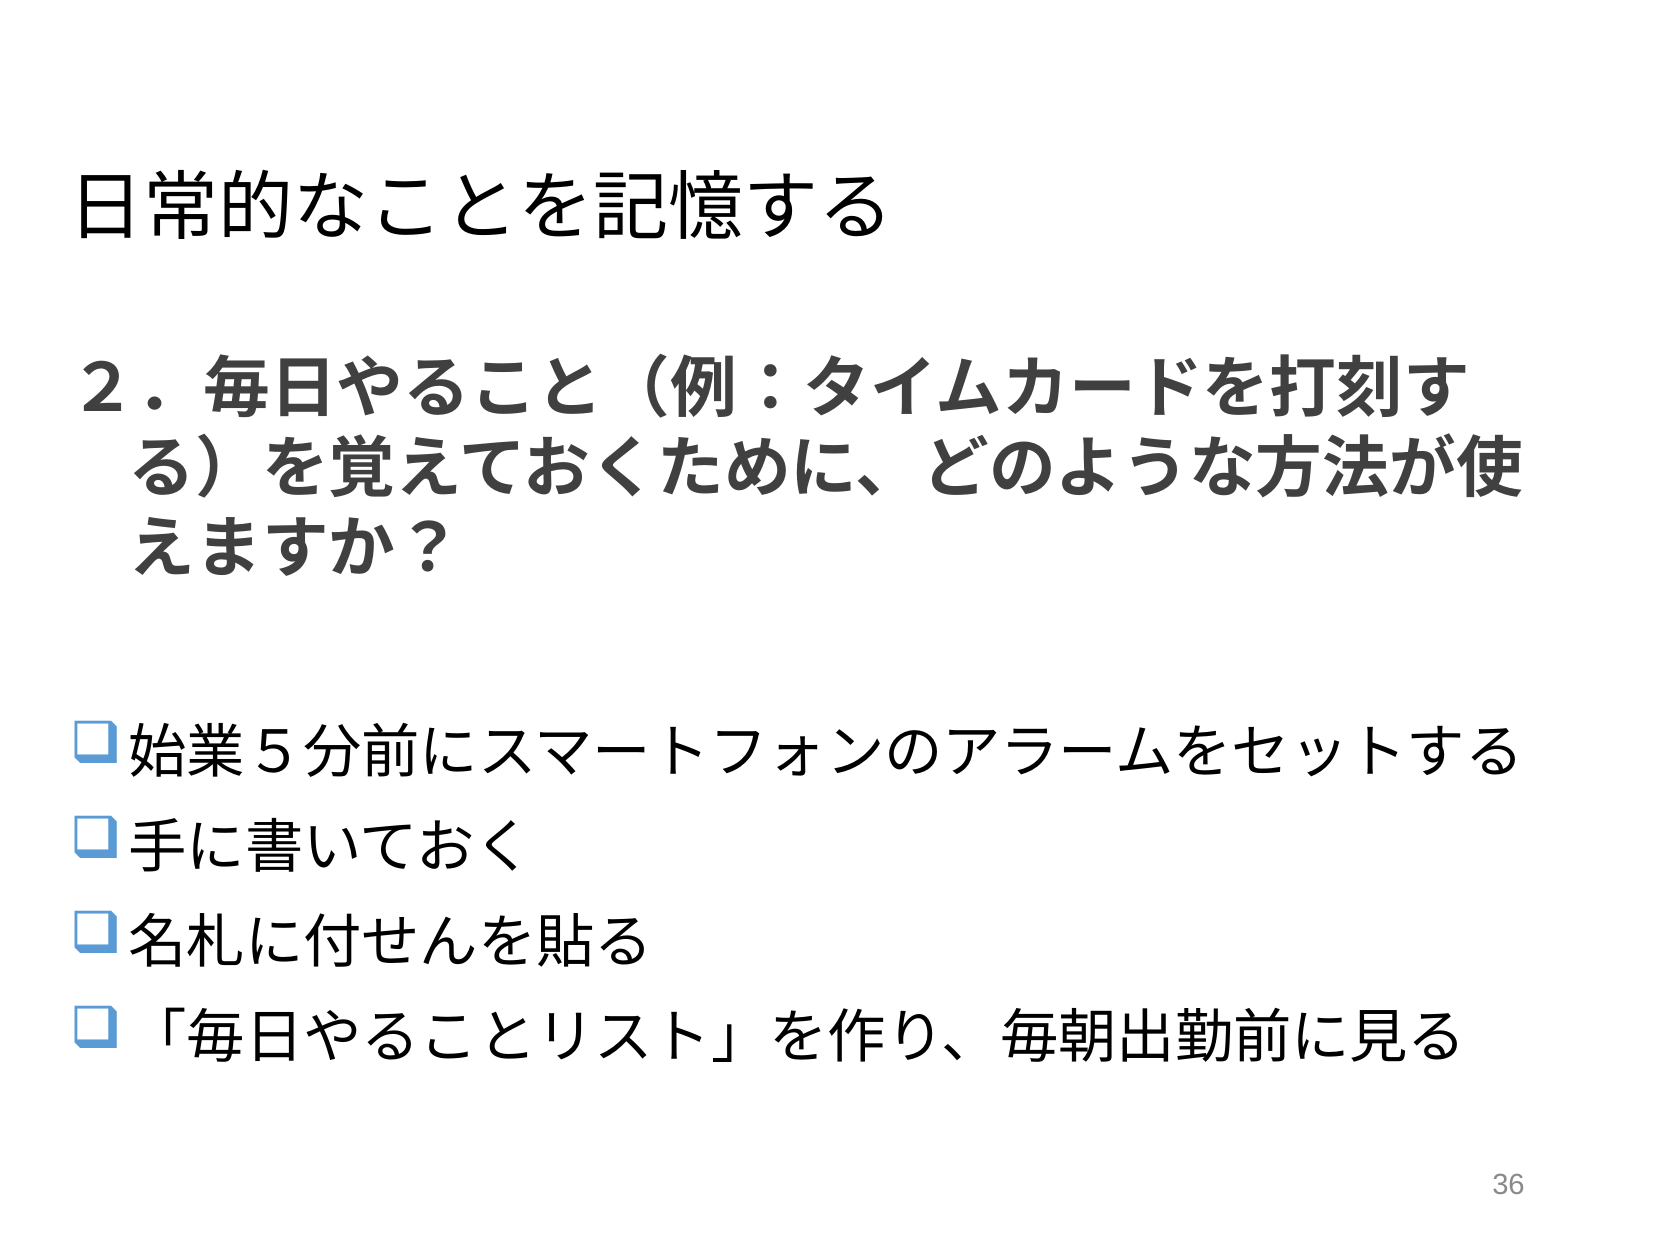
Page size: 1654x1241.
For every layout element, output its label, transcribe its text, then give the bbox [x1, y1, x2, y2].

title 日常的なことを記憶する [53, 78, 1601, 336]
slide_number 36 [1167, 1149, 1540, 1216]
text_box ２．毎日やること（例：タイムカードを打刻する）を覚えておくために、どのような方法が使えますか？ 始業５分前にスマートフォンのアラームをセットする 手に書いておく 名札に付せんを貼る 「毎日やることリスト」を作り、毎朝出勤前に見る [53, 336, 1601, 1134]
